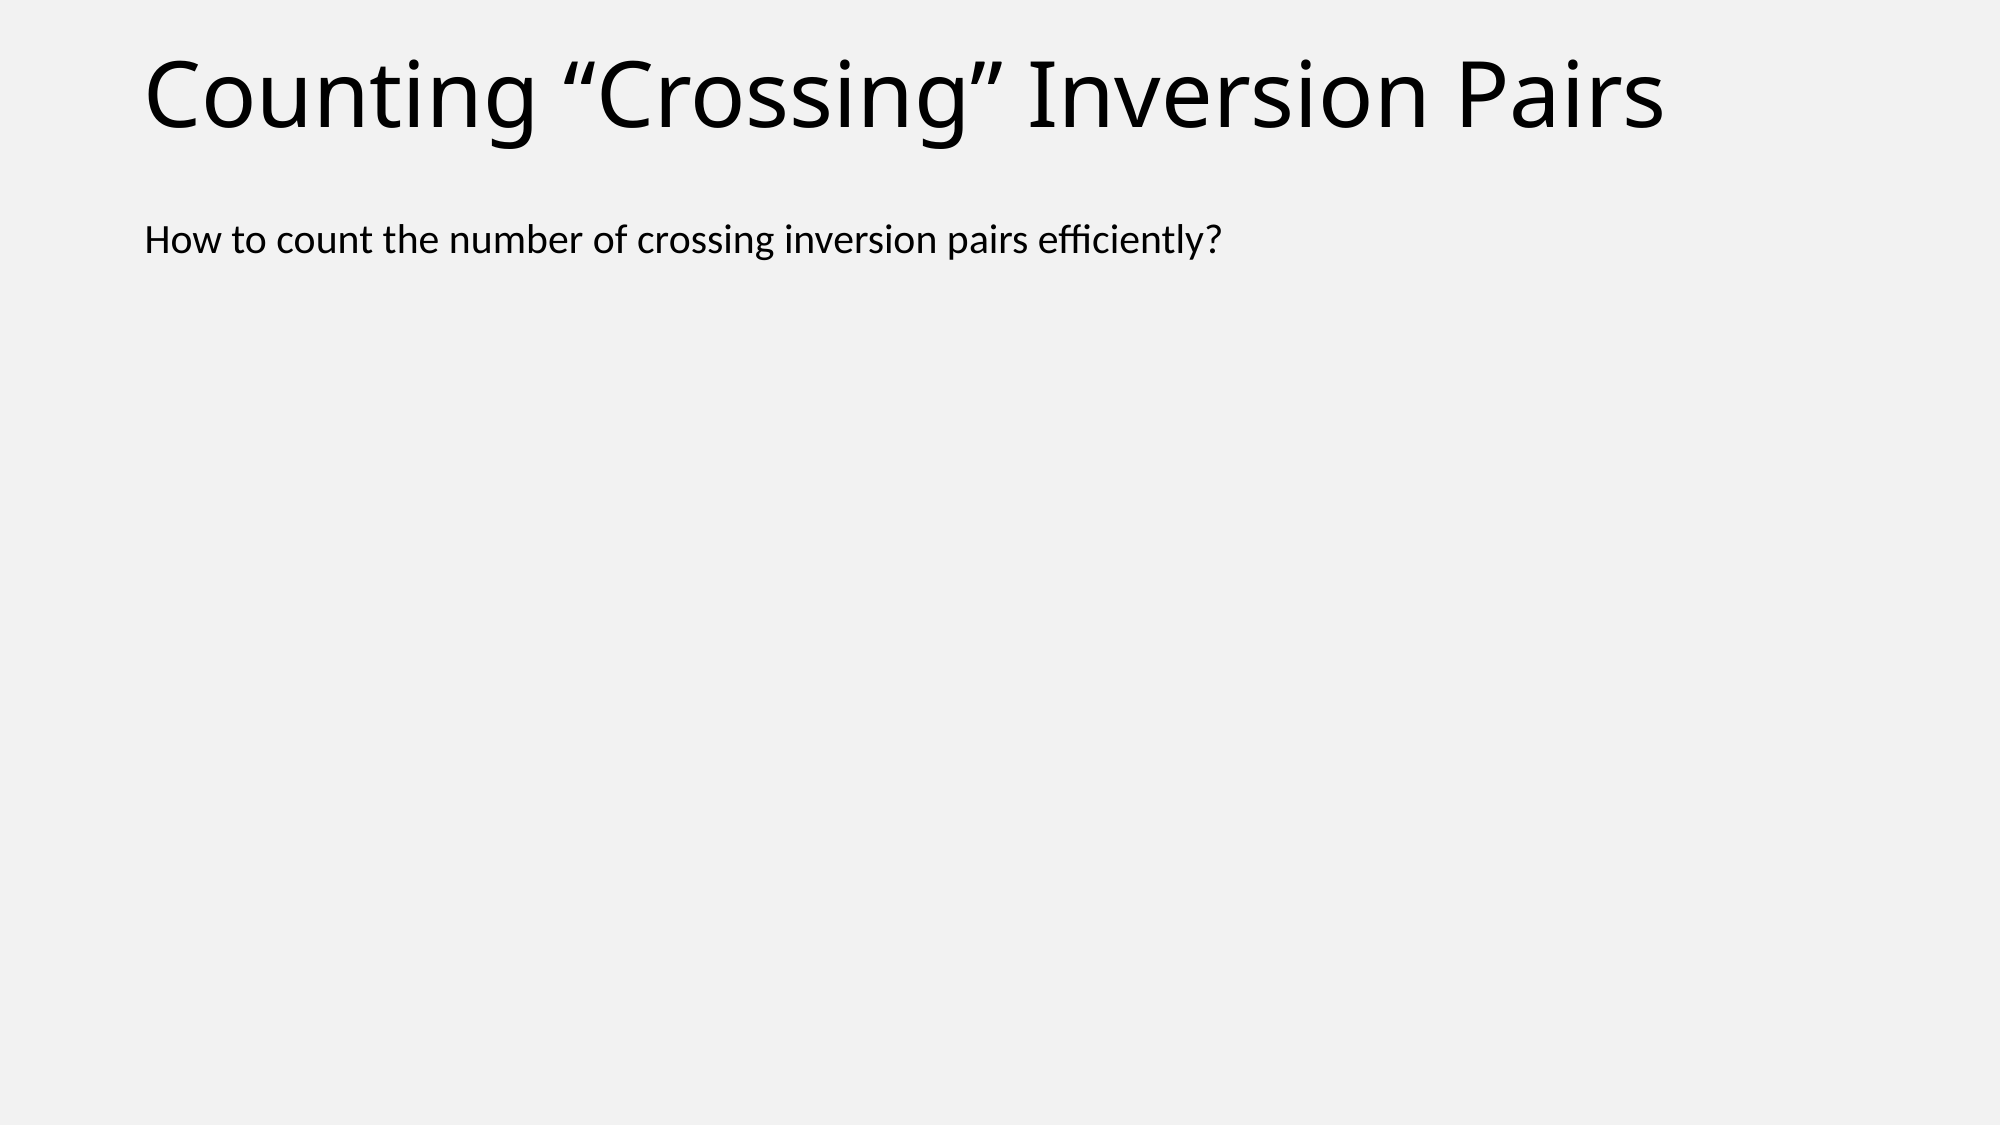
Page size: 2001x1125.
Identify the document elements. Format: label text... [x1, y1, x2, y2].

title Counting “Crossing” Inversion Pairs [128, 17, 1854, 179]
text_box How to count the number of crossing inversion pairs efficiently? [129, 204, 1852, 320]
